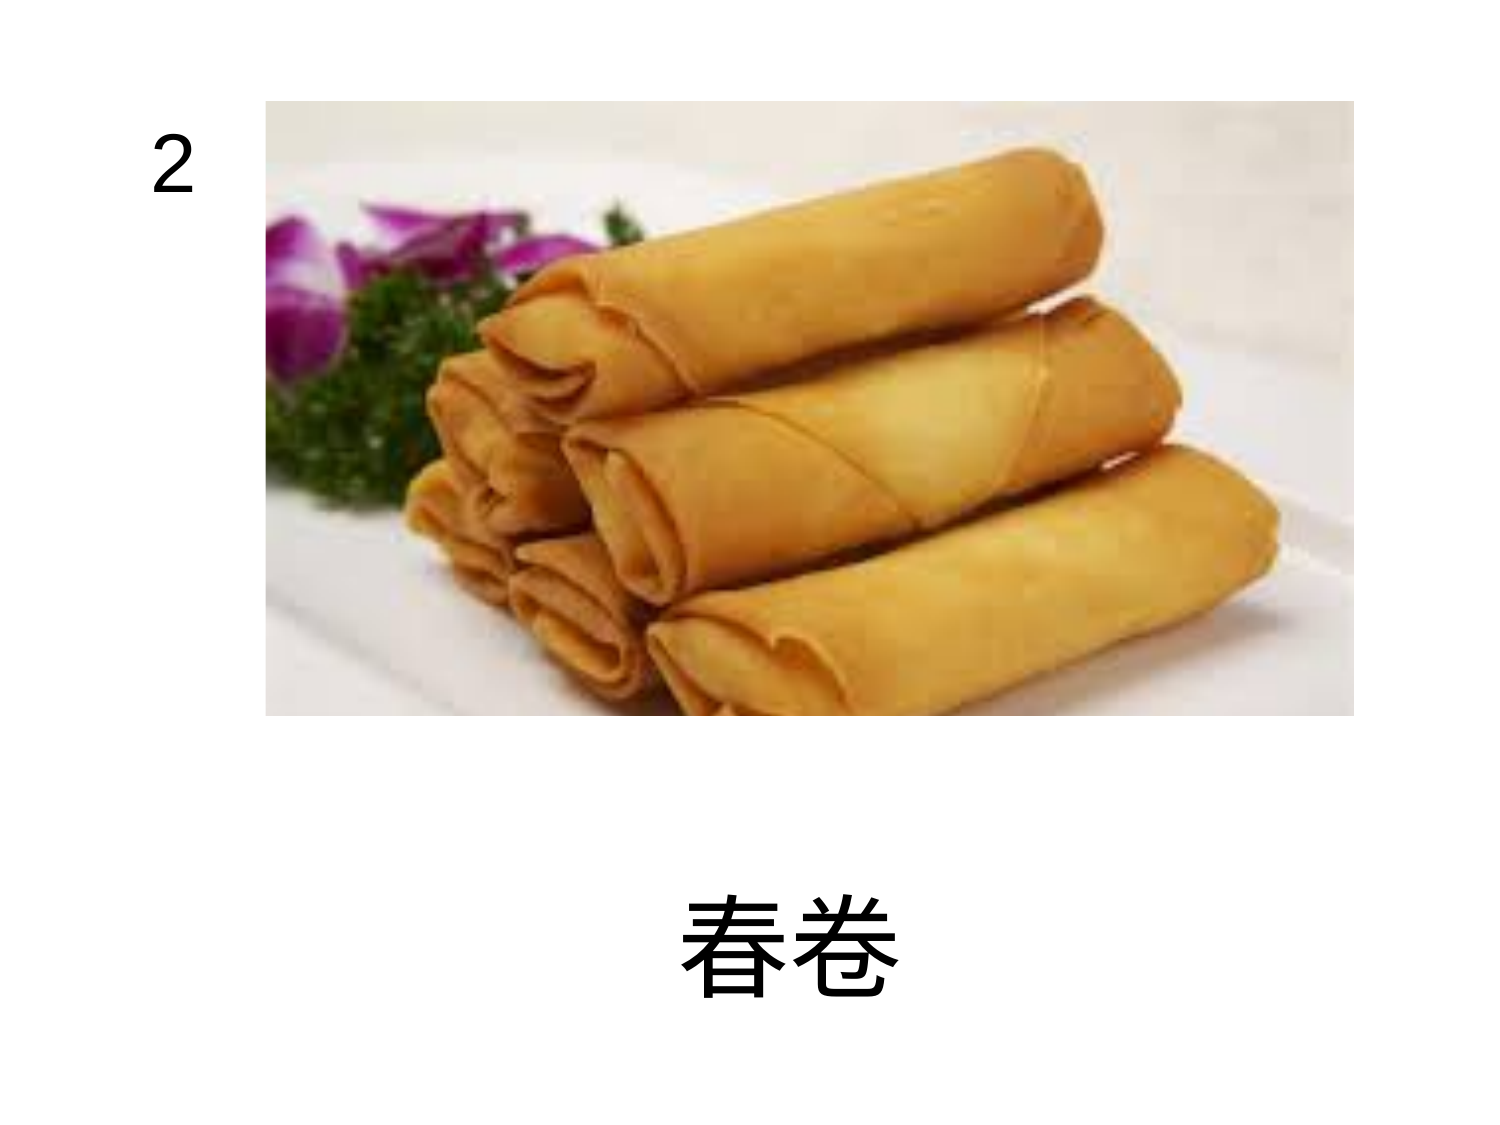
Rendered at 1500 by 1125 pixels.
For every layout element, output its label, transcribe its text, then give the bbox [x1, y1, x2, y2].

picture [265, 101, 1355, 717]
text_box 春卷 [662, 869, 958, 1020]
text_box 2 [135, 101, 264, 217]
